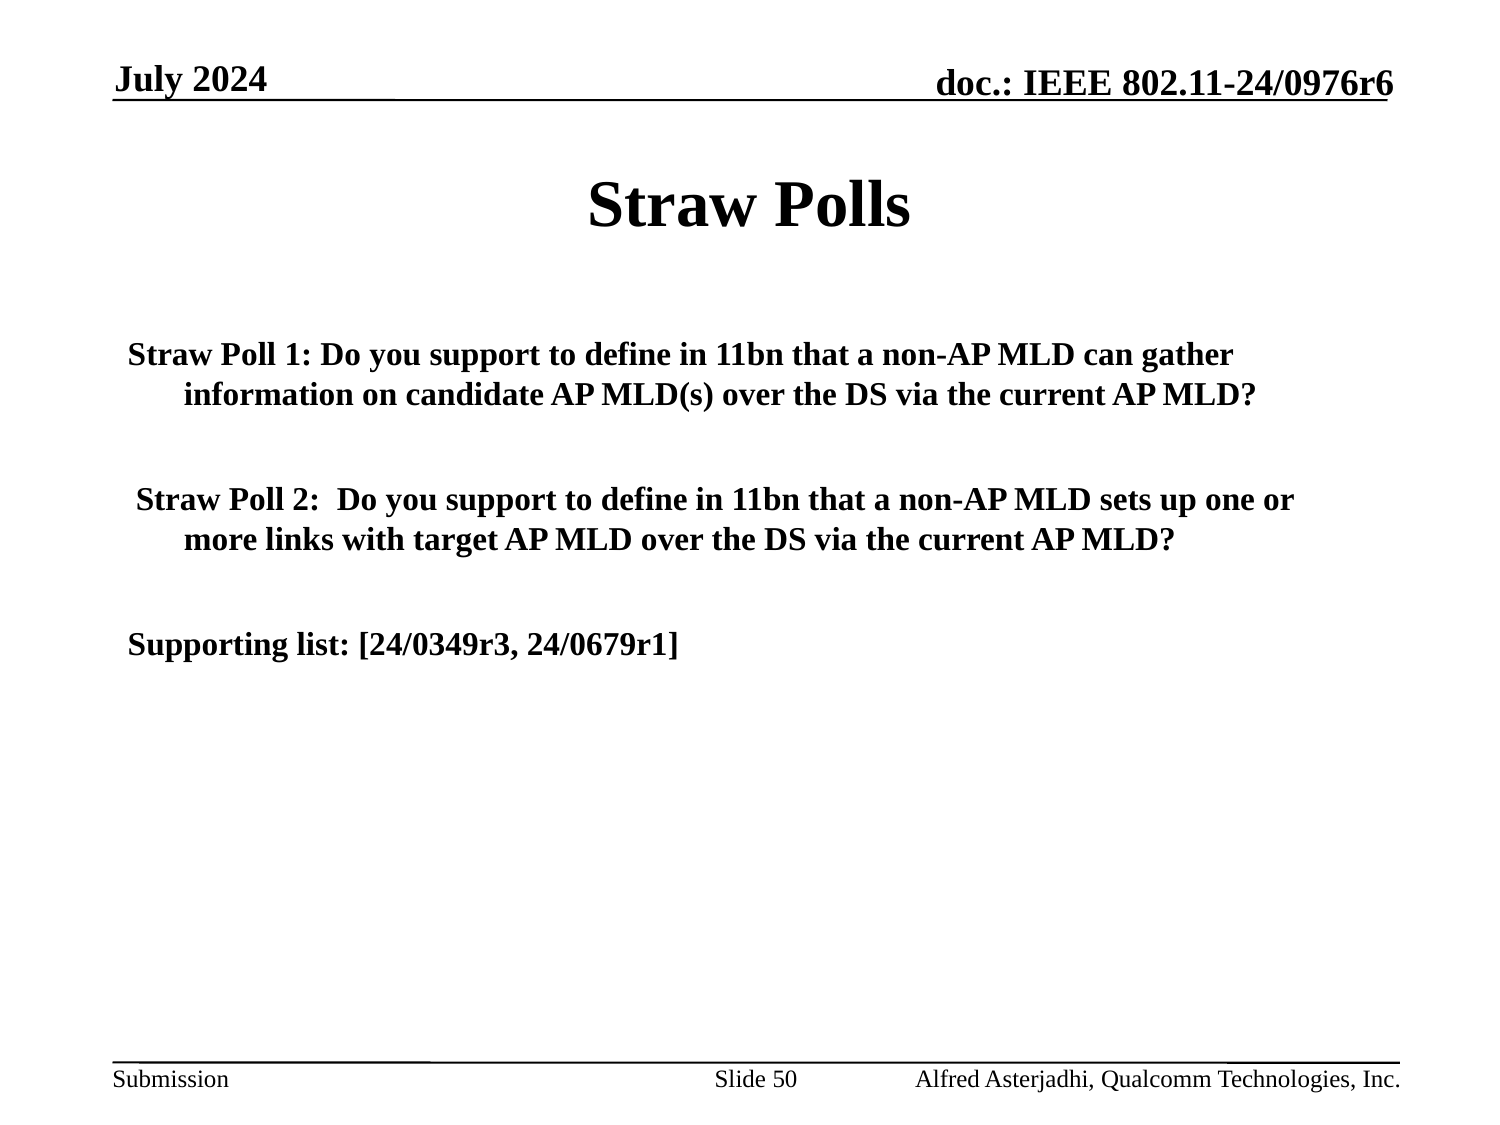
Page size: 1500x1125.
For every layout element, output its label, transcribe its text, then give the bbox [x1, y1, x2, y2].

footer Alfred Asterjadhi, Qualcomm Technologies, Inc. [878, 1061, 1402, 1093]
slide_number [114, 54, 423, 100]
title Straw Polls [112, 112, 1388, 288]
list Straw Poll 1: Do you support to define in 11bn that a non-AP MLD can gather information on candidate AP MLD(s) over the DS via the current AP MLD? Straw Poll 2: Do you support to define in 11bn that a non-AP MLD sets up one or more links with target AP MLD over the DS via the current AP MLD? Supporting list: [24/0349r3, 24/0679r1] [112, 324, 1388, 1000]
slide_number Slide 50 [712, 1061, 800, 1123]
